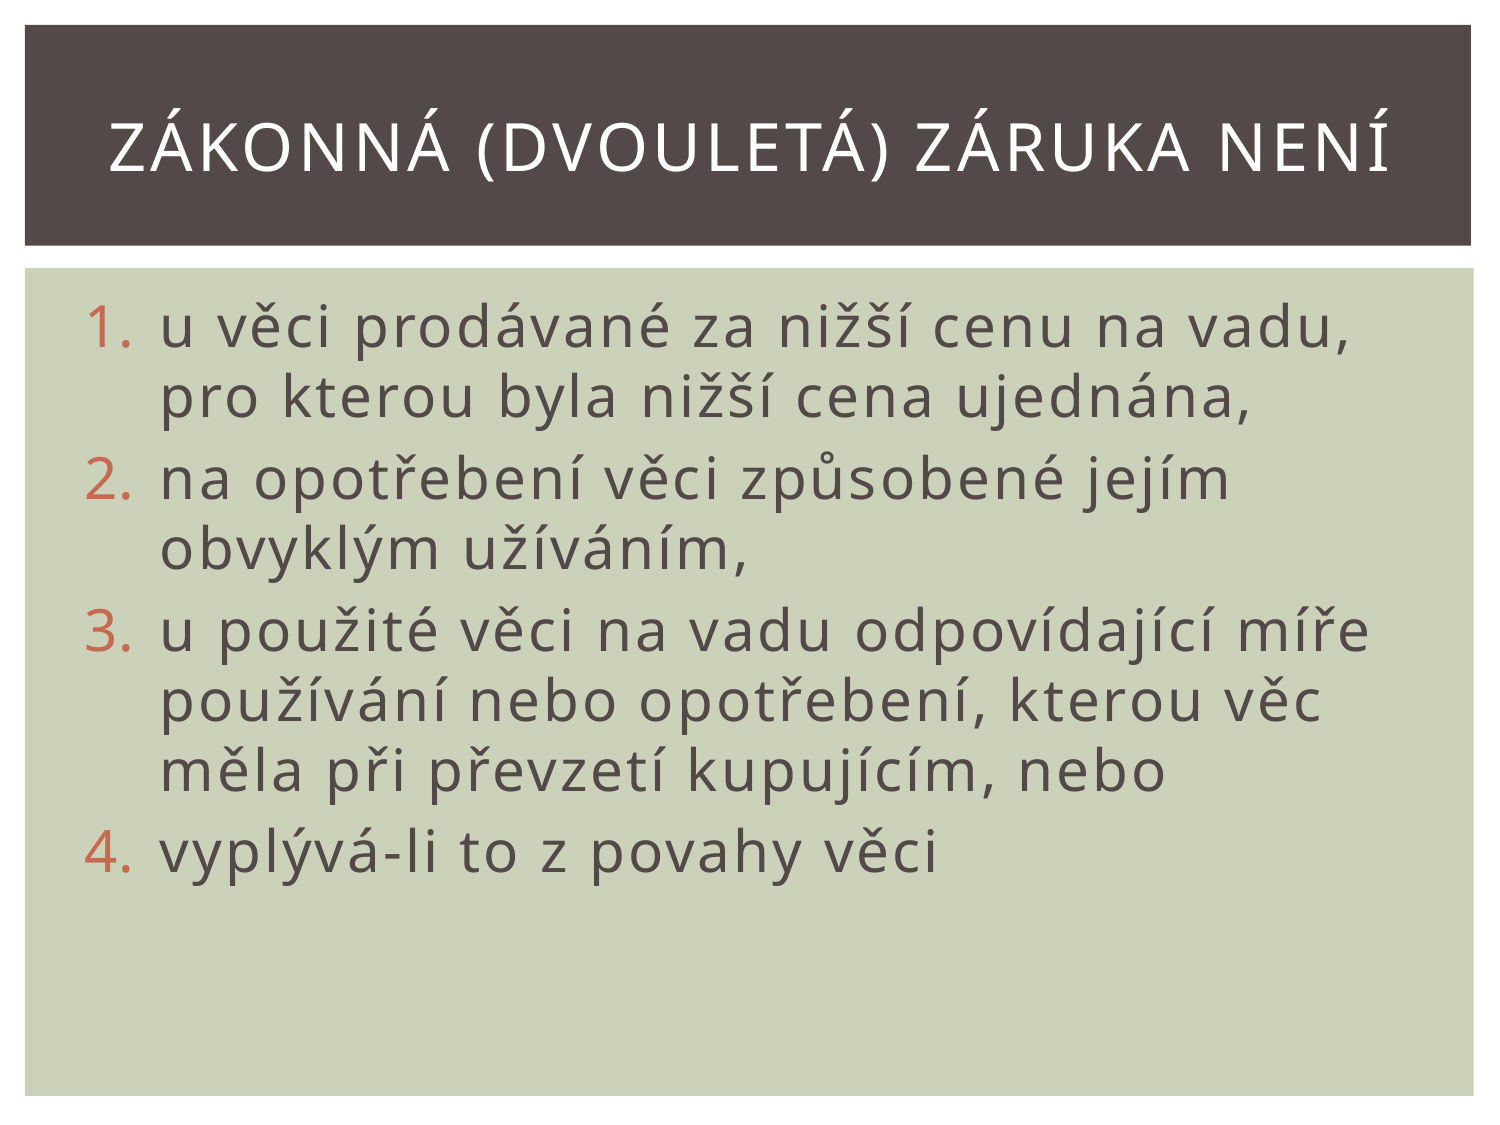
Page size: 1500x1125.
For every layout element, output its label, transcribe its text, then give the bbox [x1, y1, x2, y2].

list u věci prodávané za nižší cenu na vadu, pro kterou byla nižší cena ujednána, na opotřebení věci způsobené jejím obvyklým užíváním, u použité věci na vadu odpovídající míře používání nebo opotřebení, kterou věc měla při převzetí kupujícím, nebo vyplývá-li to z povahy věci [62, 281, 1442, 1005]
title Zákonná (dvouletá) záruka není [62, 58, 1438, 232]
